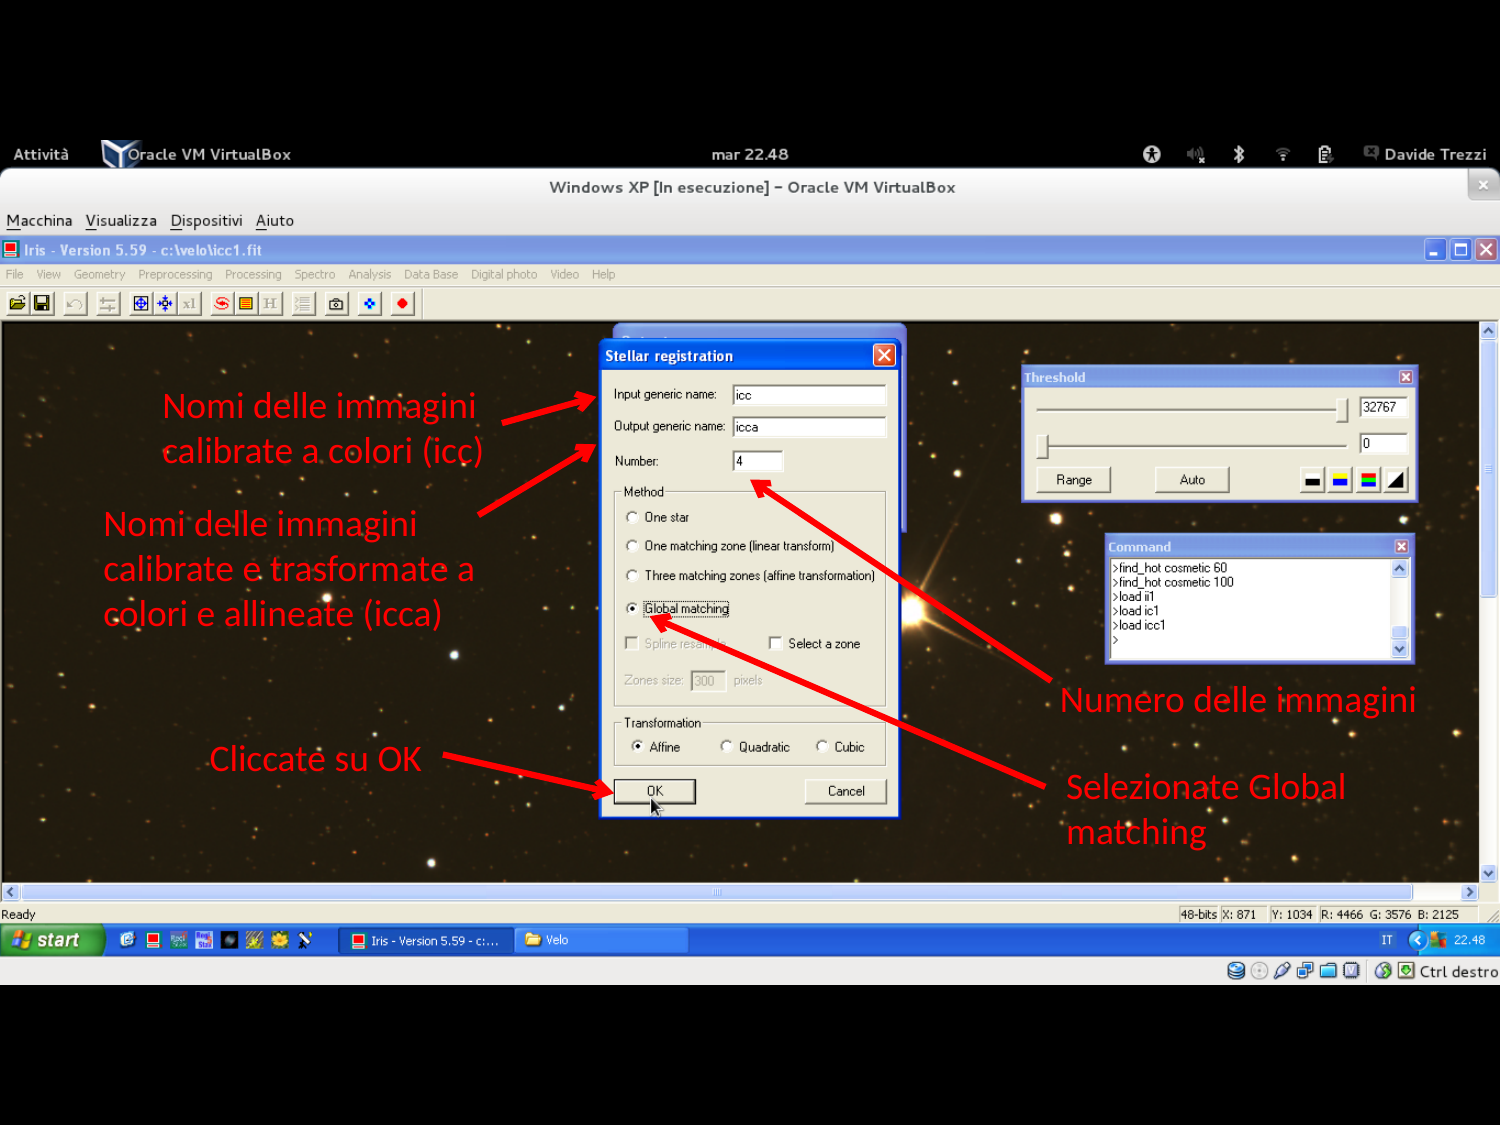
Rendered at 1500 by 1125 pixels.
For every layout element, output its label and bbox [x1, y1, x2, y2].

text_box [501, 396, 597, 424]
text_box [649, 615, 1046, 788]
text_box [749, 479, 1052, 682]
picture [0, 140, 1500, 985]
text_box [477, 444, 597, 516]
text_box [442, 754, 615, 794]
